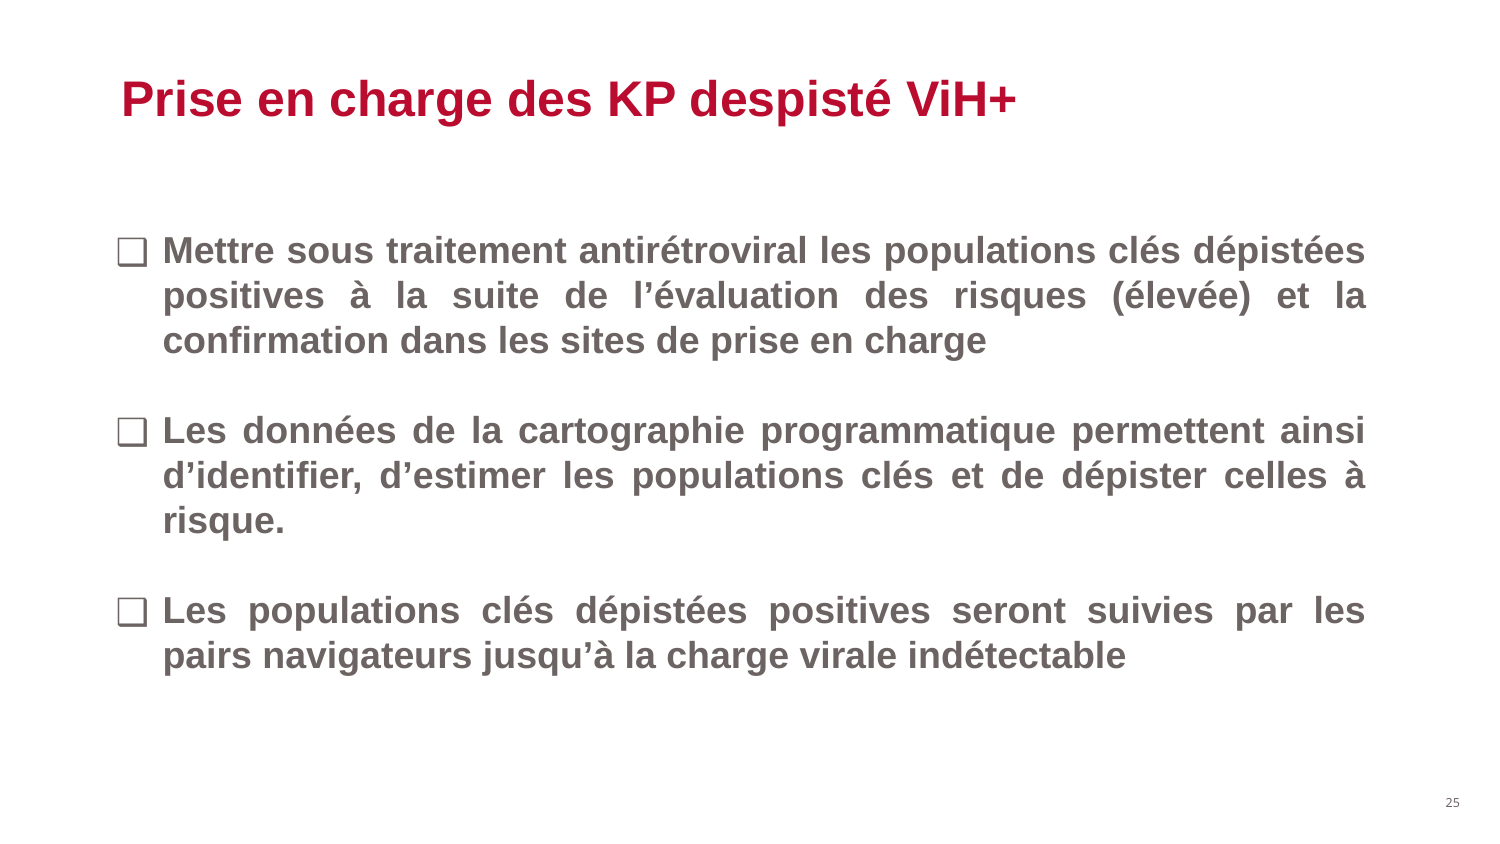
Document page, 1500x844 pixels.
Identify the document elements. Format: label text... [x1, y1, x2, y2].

text_box Mettre sous traitement antirétroviral les populations clés dépistées positives à la suite de l’évaluation des risques (élevée) et la confirmation dans les sites de prise en charge Les données de la cartographie programmatique permettent ainsi d’identifier, d’estimer les populations clés et de dépister celles à risque. Les populations clés dépistées positives seront suivies par les pairs navigateurs jusqu’à la charge virale indétectable [100, 211, 1382, 694]
slide_number ‹#› [1125, 788, 1475, 819]
title Prise en charge des KP despisté ViH+ [106, 65, 1382, 142]
list Pisa Chief Strategic Information Officer Right to Care (Group) November 2022 [112, 211, 1388, 732]
